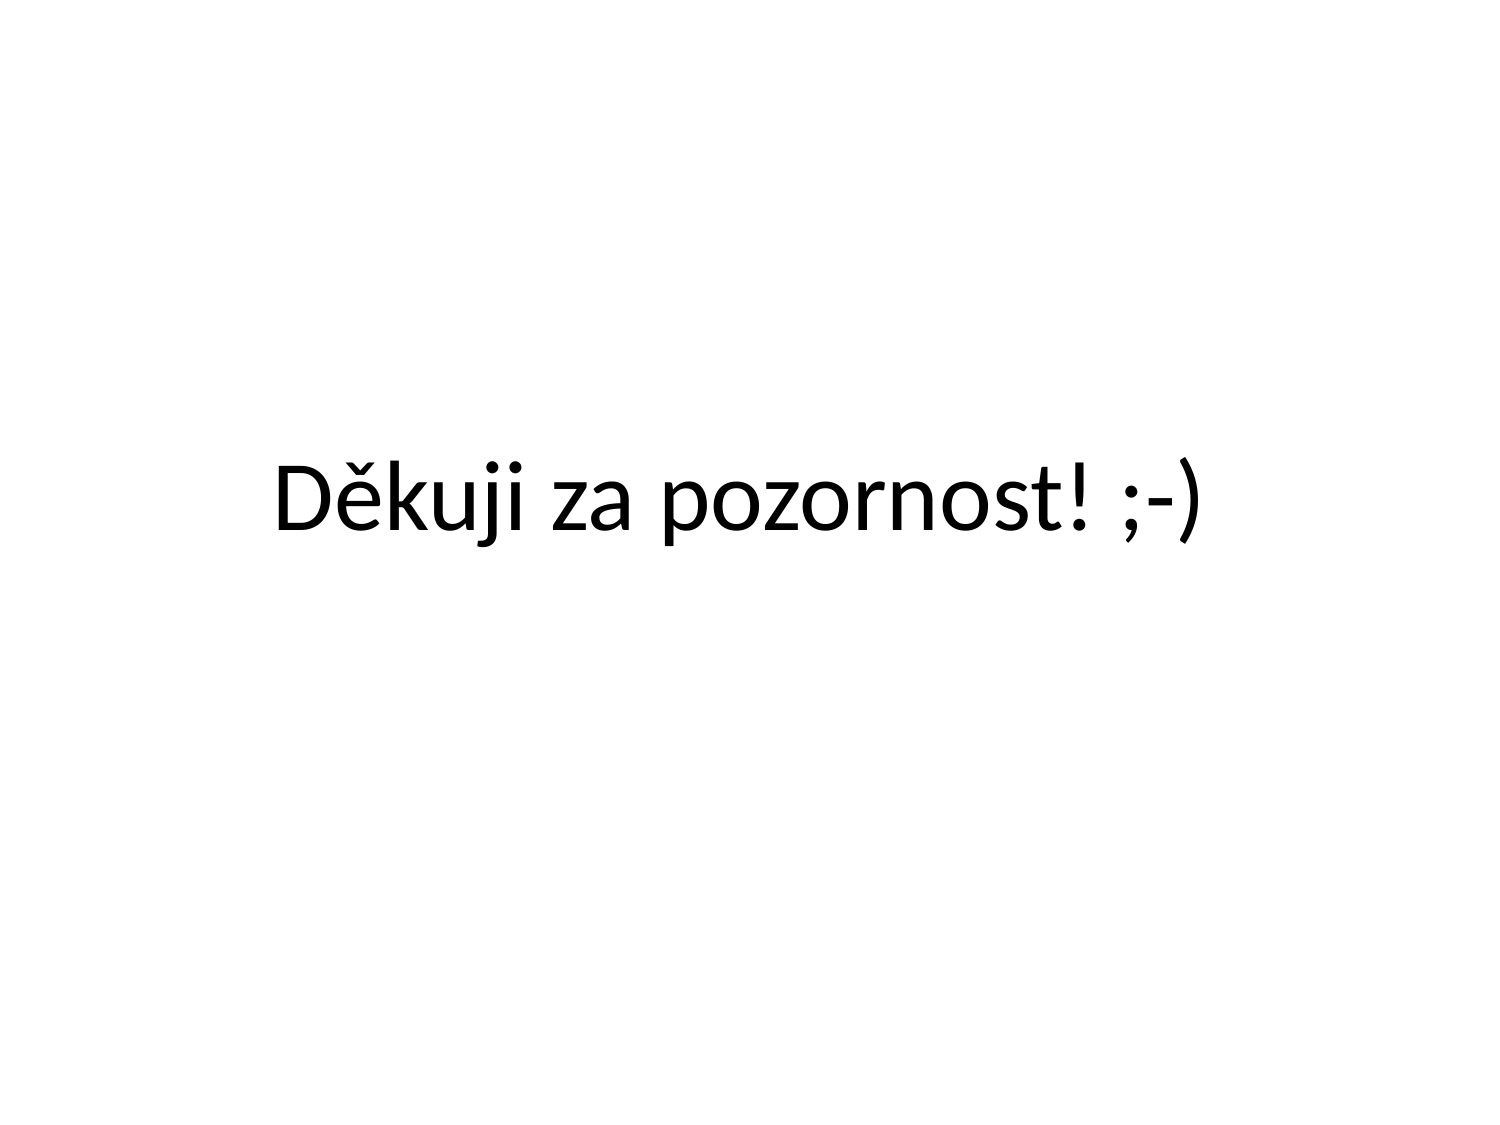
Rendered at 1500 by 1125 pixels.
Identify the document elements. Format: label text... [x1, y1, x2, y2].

title Děkuji za pozornost! ;-) [64, 397, 1415, 585]
